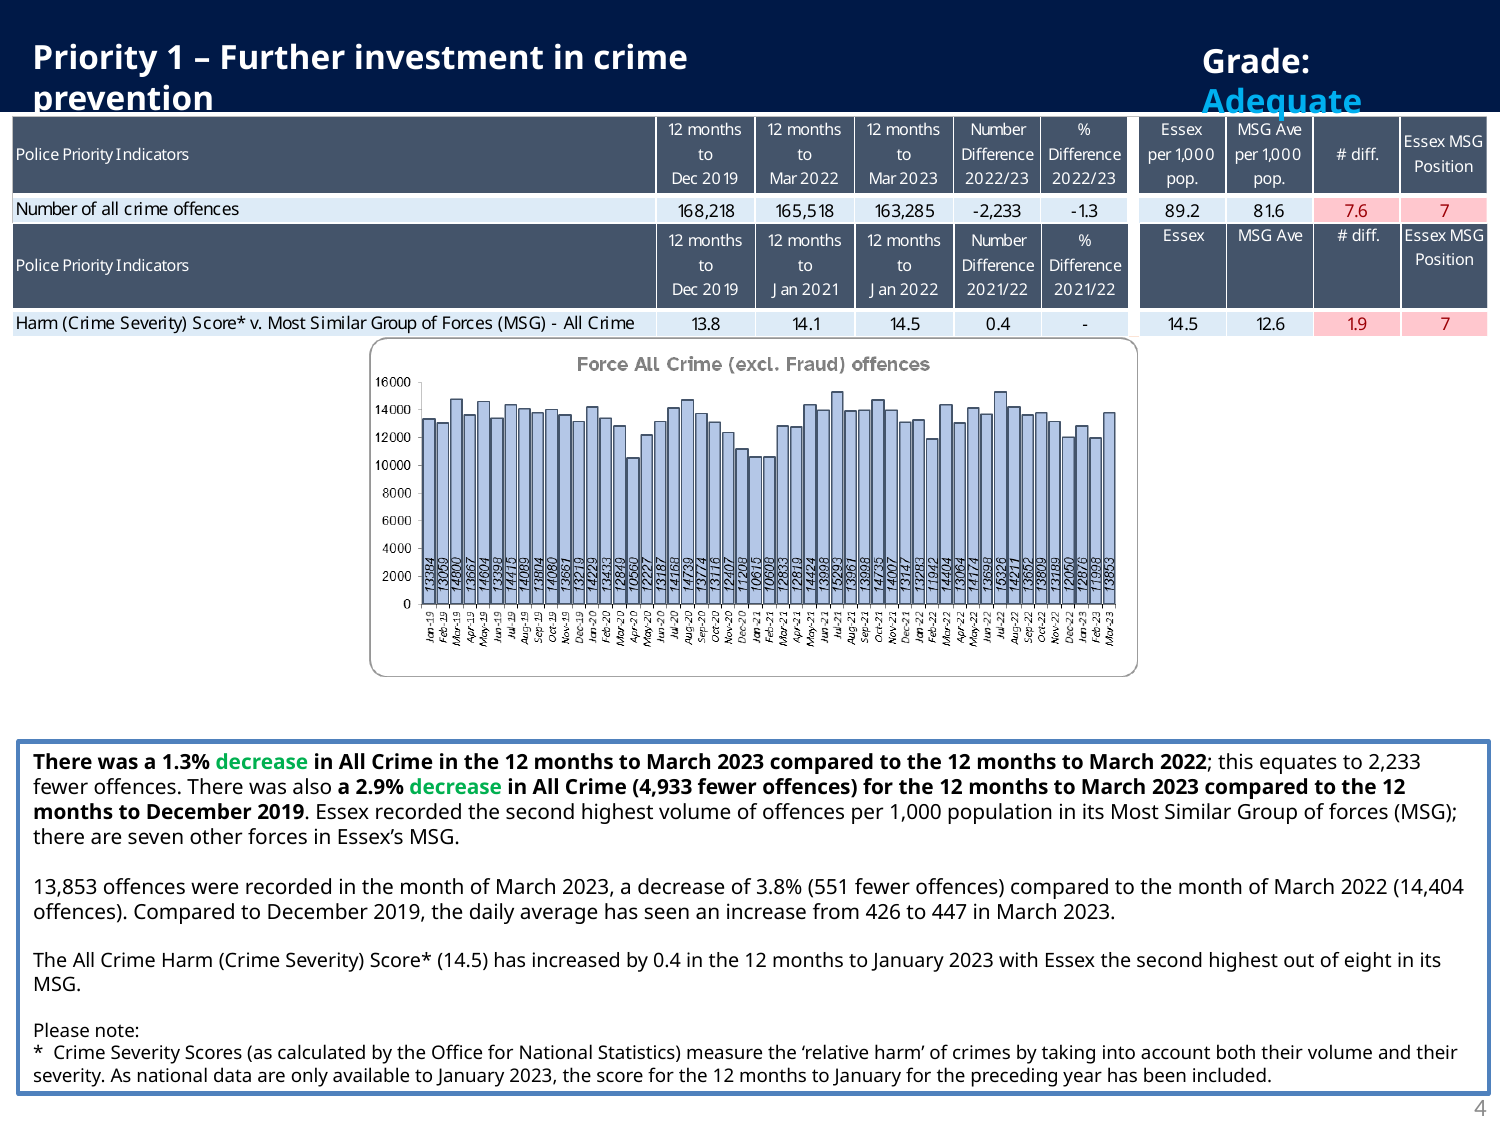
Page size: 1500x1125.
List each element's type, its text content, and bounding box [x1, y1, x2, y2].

text_box There was a 1.3% decrease in All Crime in the 12 months to March 2023 compared to the 12 months to March 2022; this equates to 2,233 fewer offences. There was also a 2.9% decrease in All Crime (4,933 fewer offences) for the 12 months to March 2023 compared to the 12 months to December 2019. Essex recorded the second highest volume of offences per 1,000 population in its Most Similar Group of forces (MSG); there are seven other forces in Essex’s MSG. 13,853 offences were recorded in the month of March 2023, a decrease of 3.8% (551 fewer offences) compared to the month of March 2022 (14,404 offences). Compared to December 2019, the daily average has seen an increase from 426 to 447 in March 2023. The All Crime Harm (Crime Severity) Score* (14.5) has increased by 0.4 in the 12 months to January 2023 with Essex the second highest out of eight in its MSG. Please note: * Crime Severity Scores (as calculated by the Office for National Statistics) measure the ‘relative harm’ of crimes by taking into account both their volume and their severity. As national data are only available to January 2023, the score for the 12 months to January for the preceding year has been included. [16, 739, 1491, 1096]
text_box Grade: Adequate [1187, 32, 1488, 115]
picture [11, 115, 1490, 677]
text_box [0, 0, 1500, 114]
slide_number 4 [1151, 1076, 1500, 1125]
text_box Priority 1 – Further investment in crime prevention [17, 29, 869, 114]
